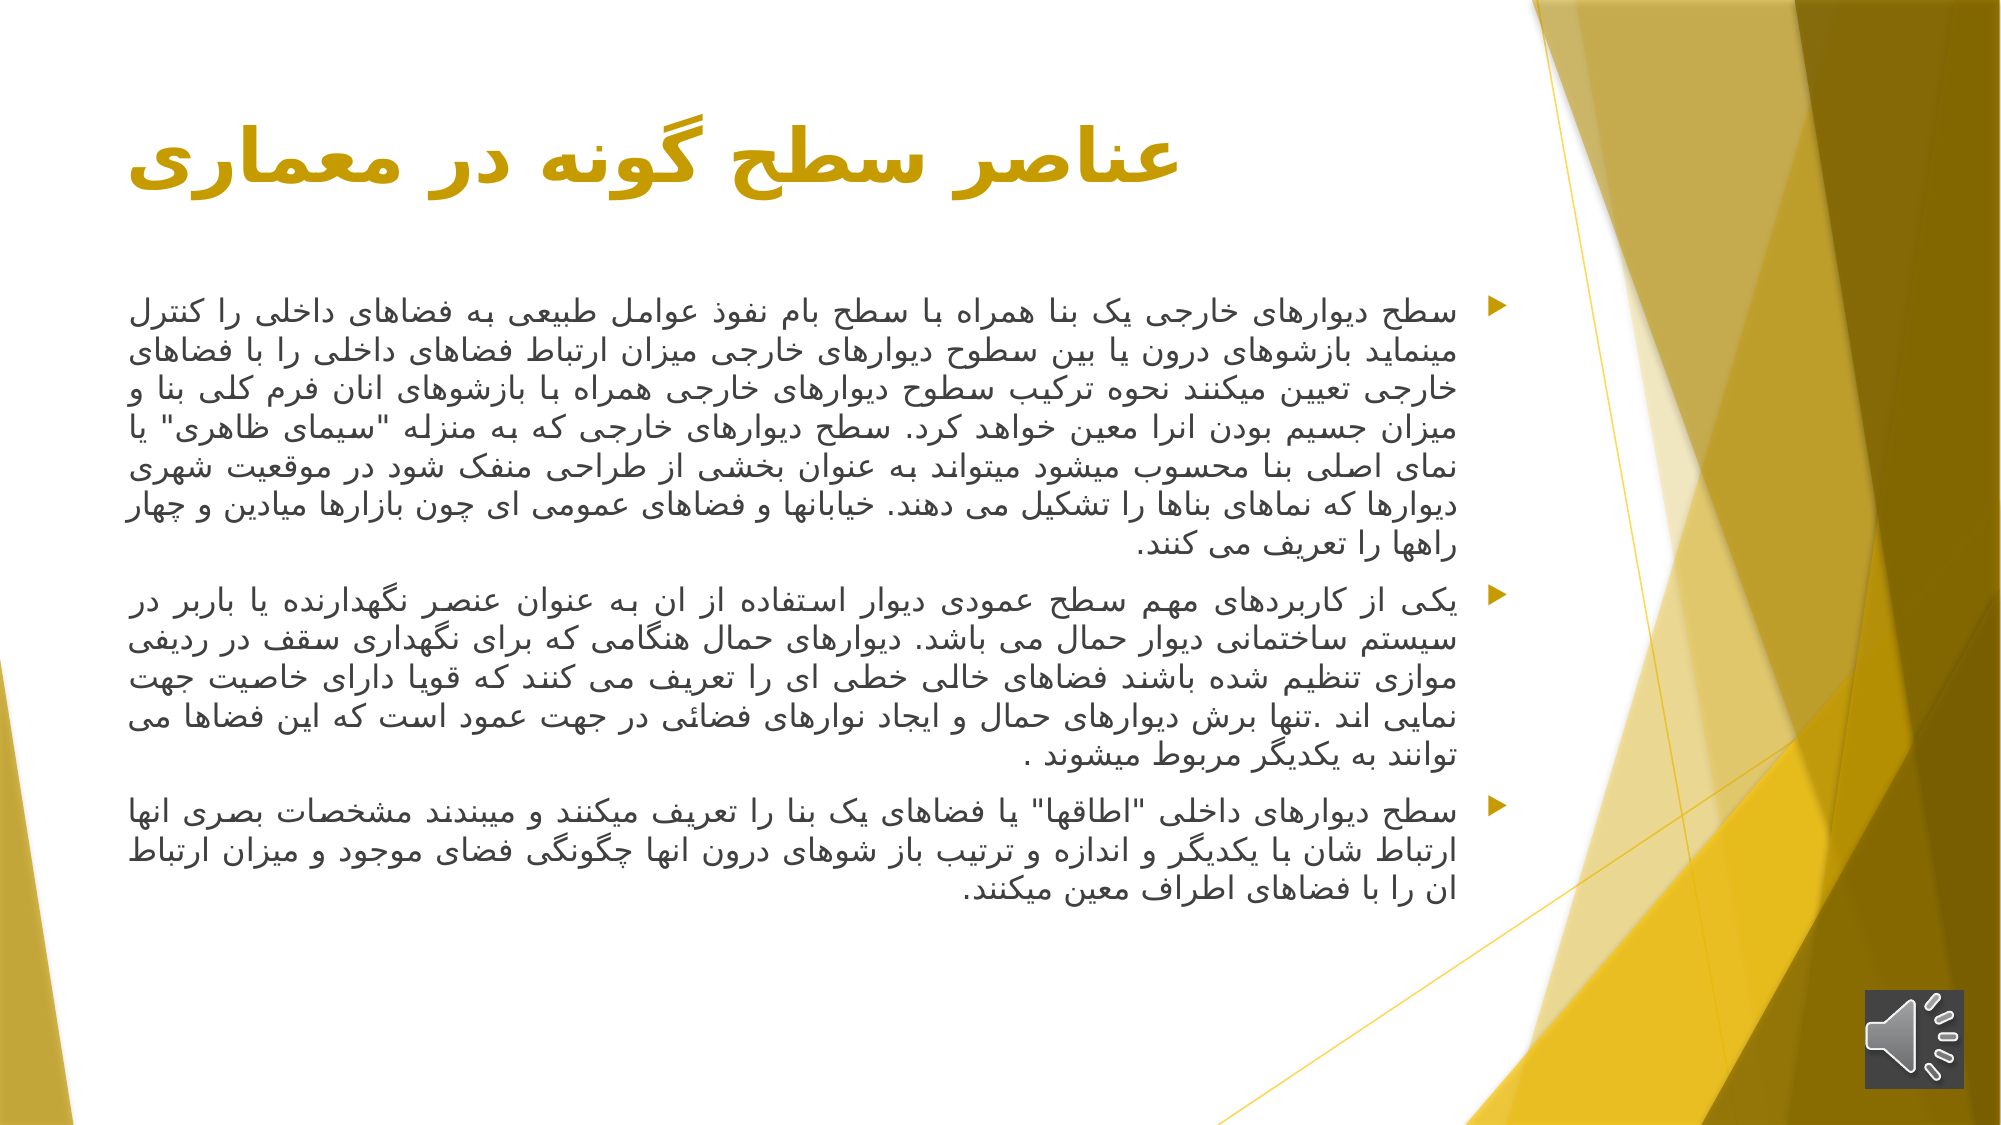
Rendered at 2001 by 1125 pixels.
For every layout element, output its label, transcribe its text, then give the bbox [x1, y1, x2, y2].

picture [1864, 989, 1966, 1091]
list سطح دیوارهای خارجی یک بنا همراه با سطح بام نفوذ عوامل طبیعی به فضاهای داخلی را کنترل مینماید بازشوهای درون یا بین سطوح دیوارهای خارجی میزان ارتباط فضاهای داخلی را با فضاهای خارجی تعیین میکنند نحوه ترکیب سطوح دیوارهای خارجی همراه با بازشوهای انان فرم کلی بنا و میزان جسیم بودن انرا معین خواهد کرد. سطح دیوارهای خارجی که به منزله "سیمای ظاهری" یا نمای اصلی بنا محسوب میشود میتواند به عنوان بخشی از طراحی منفک شود در موقعیت شهری دیوارها که نماهای بناها را تشکیل می دهند. خیابانها و فضاهای عمومی ای چون بازارها میادین و چهار راهها را تعریف می کنند. یکی از کاربردهای مهم سطح عمودی دیوار استفاده از ان به عنوان عنصر نگهدارنده یا باربر در سیستم ساختمانی دیوار حمال می باشد. دیوارهای حمال هنگامی که برای نگهداری سقف در ردیفی موازی تنظیم شده باشند فضاهای خالی خطی ای را تعریف می کنند که قویا دارای خاصیت جهت نمایی اند .تنها برش دیوارهای حمال و ایجاد نوارهای فضائی در جهت عمود است که این فضاها می توانند به یکدیگر مربوط میشوند . سطح دیوارهای داخلی "اطاقها" یا فضاهای یک بنا را تعریف میکنند و میبندند مشخصات بصری انها ارتباط شان با یکدیگر و اندازه و ترتیب باز شوهای درون انها چگونگی فضای موجود و میزان ارتباط ان را با فضاهای اطراف معین میکنند. [111, 282, 1522, 920]
title عناصر سطح گونه در معماری [111, 99, 1522, 282]
